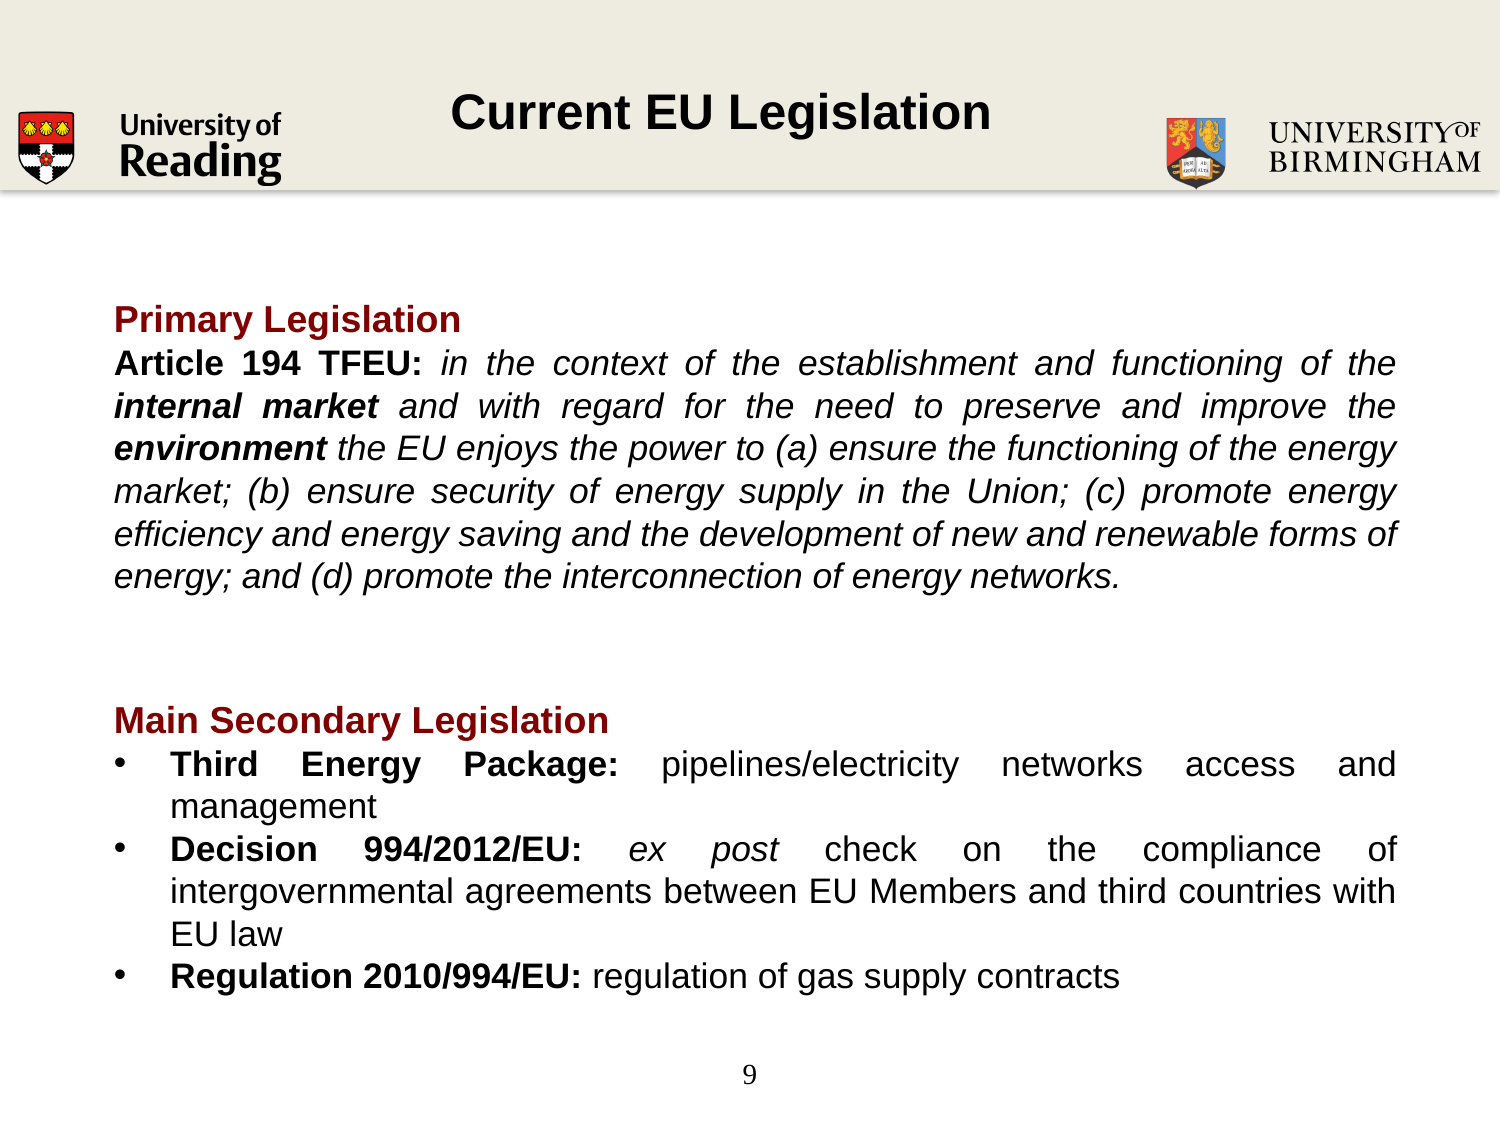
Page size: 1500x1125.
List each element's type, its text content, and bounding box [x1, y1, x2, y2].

picture [1160, 111, 1486, 194]
text_box [0, 0, 1500, 191]
footer 9 [512, 1042, 988, 1103]
text_box Primary Legislation Article 194 TFEU: in the context of the establishment and functioning of the internal market and with regard for the need to preserve and improve the environment the EU enjoys the power to (a) ensure the functioning of the energy market; (b) ensure security of energy supply in the Union; (c) promote energy efficiency and energy saving and the development of new and renewable forms of energy; and (d) promote the interconnection of energy networks. Main Secondary Legislation Third Energy Package: pipelines/electricity networks access and management Decision 994/2012/EU: ex post check on the compliance of intergovernmental agreements between EU Members and third countries with EU law Regulation 2010/994/EU: regulation of gas supply contracts [99, 288, 1413, 1043]
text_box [18, 110, 282, 191]
text_box Current EU Legislation [426, 72, 1017, 148]
